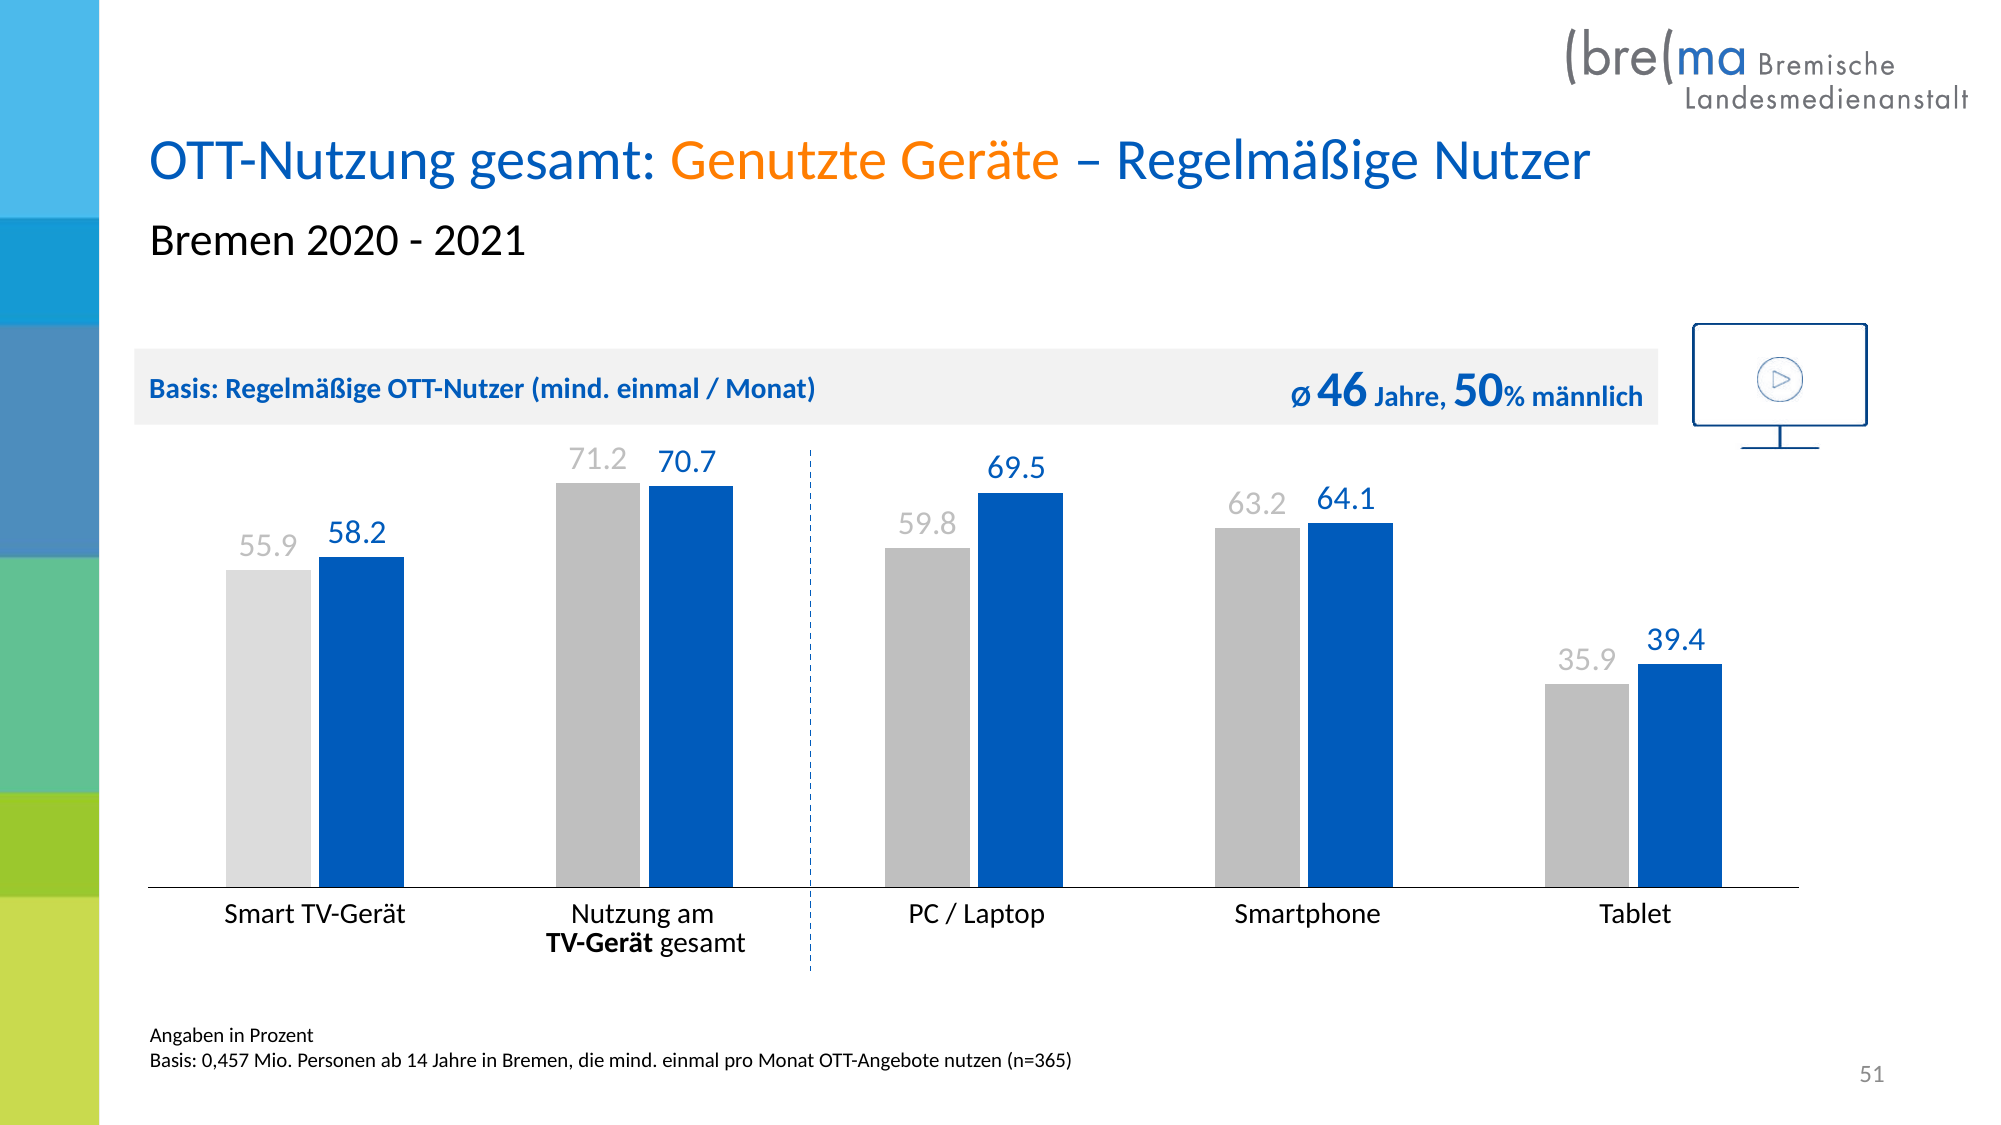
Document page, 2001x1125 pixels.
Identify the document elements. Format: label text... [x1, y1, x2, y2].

picture [0, 0, 100, 1125]
text_box Angaben in Prozent Basis: 0,457 Mio. Personen ab 14 Jahre in Bremen, die mind. einmal pro Monat OTT-Angebote nutzen (n=365) [149, 1024, 1792, 1072]
picture [1558, 21, 1978, 119]
slide_number 51 [1433, 1042, 1900, 1103]
chart [99, 316, 1968, 992]
text_box OTT-Nutzung gesamt: Genutzte Geräte – Regelmäßige Nutzer [149, 120, 1993, 210]
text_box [1692, 323, 1868, 450]
text_box Bremen 2020 - 2021 [149, 209, 1792, 314]
